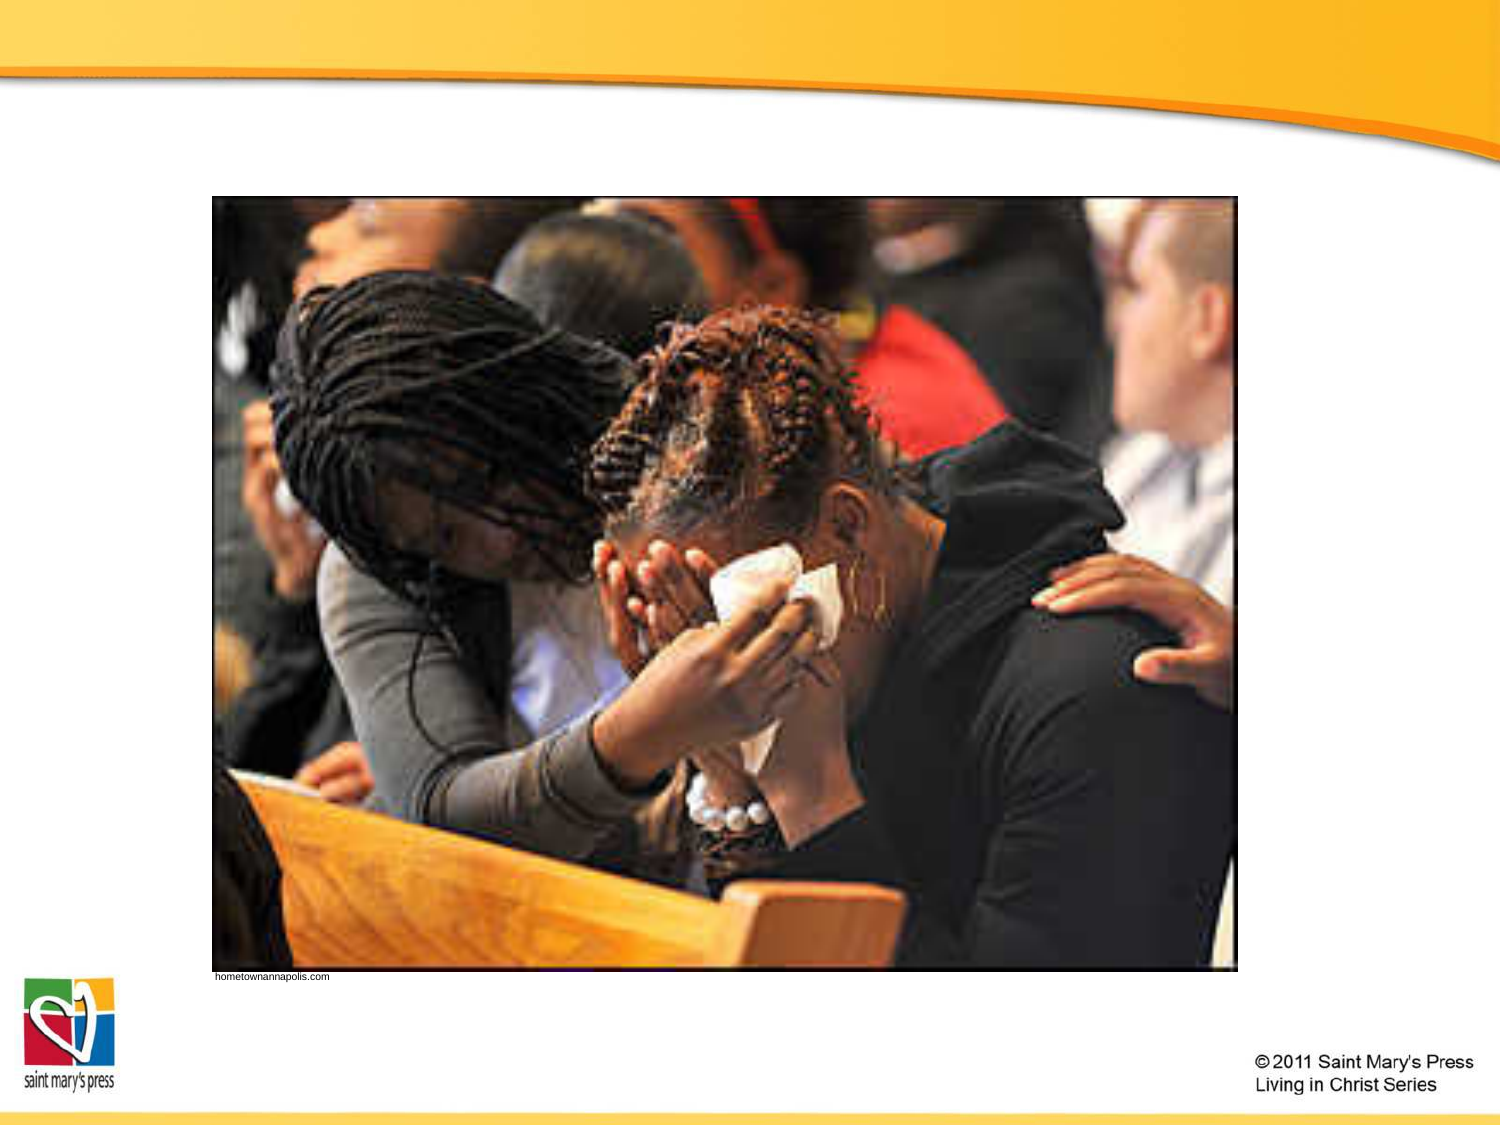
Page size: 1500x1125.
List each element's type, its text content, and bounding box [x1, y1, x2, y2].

text_box hometownannapolis.com [200, 962, 346, 990]
picture [0, 0, 1500, 1125]
